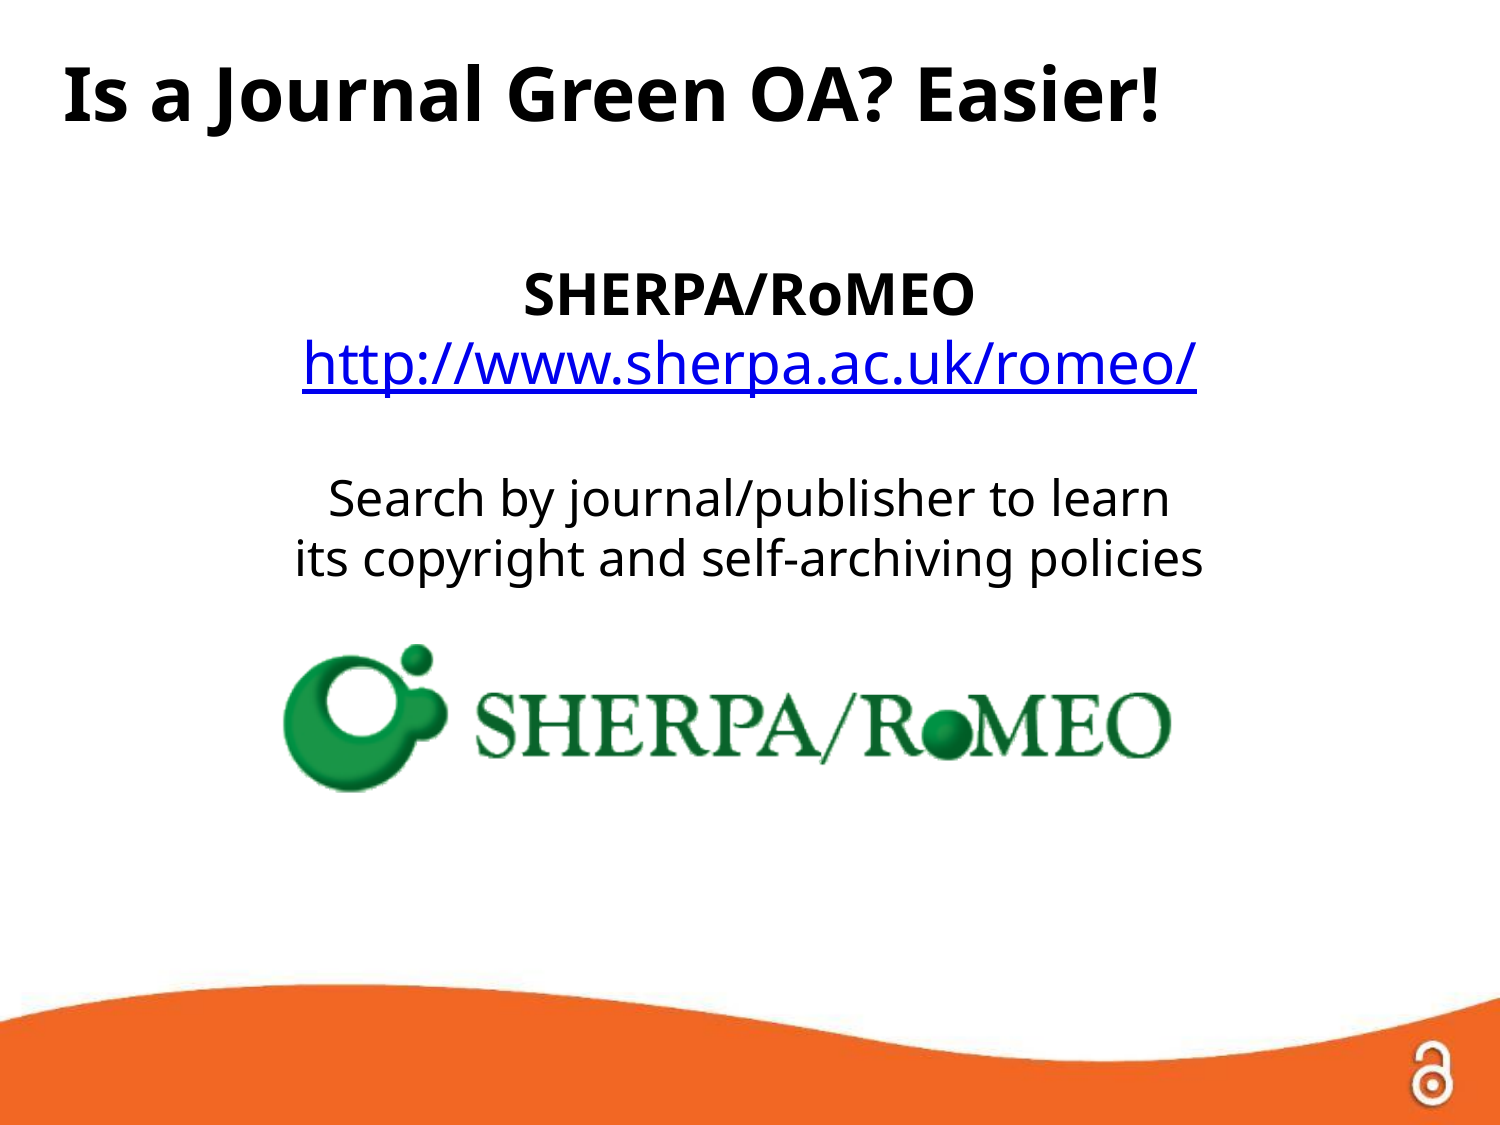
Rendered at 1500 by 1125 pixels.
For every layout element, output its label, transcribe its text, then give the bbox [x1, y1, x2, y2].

text_box [275, 644, 1225, 797]
text_box [0, 0, 1500, 1125]
text_box Is a Journal Green OA? Easier! SHERPA/RoMEO http://www.sherpa.ac.uk/romeo/ Search by journal/publisher to learn its copyright and self-archiving policies [56, 40, 1444, 884]
